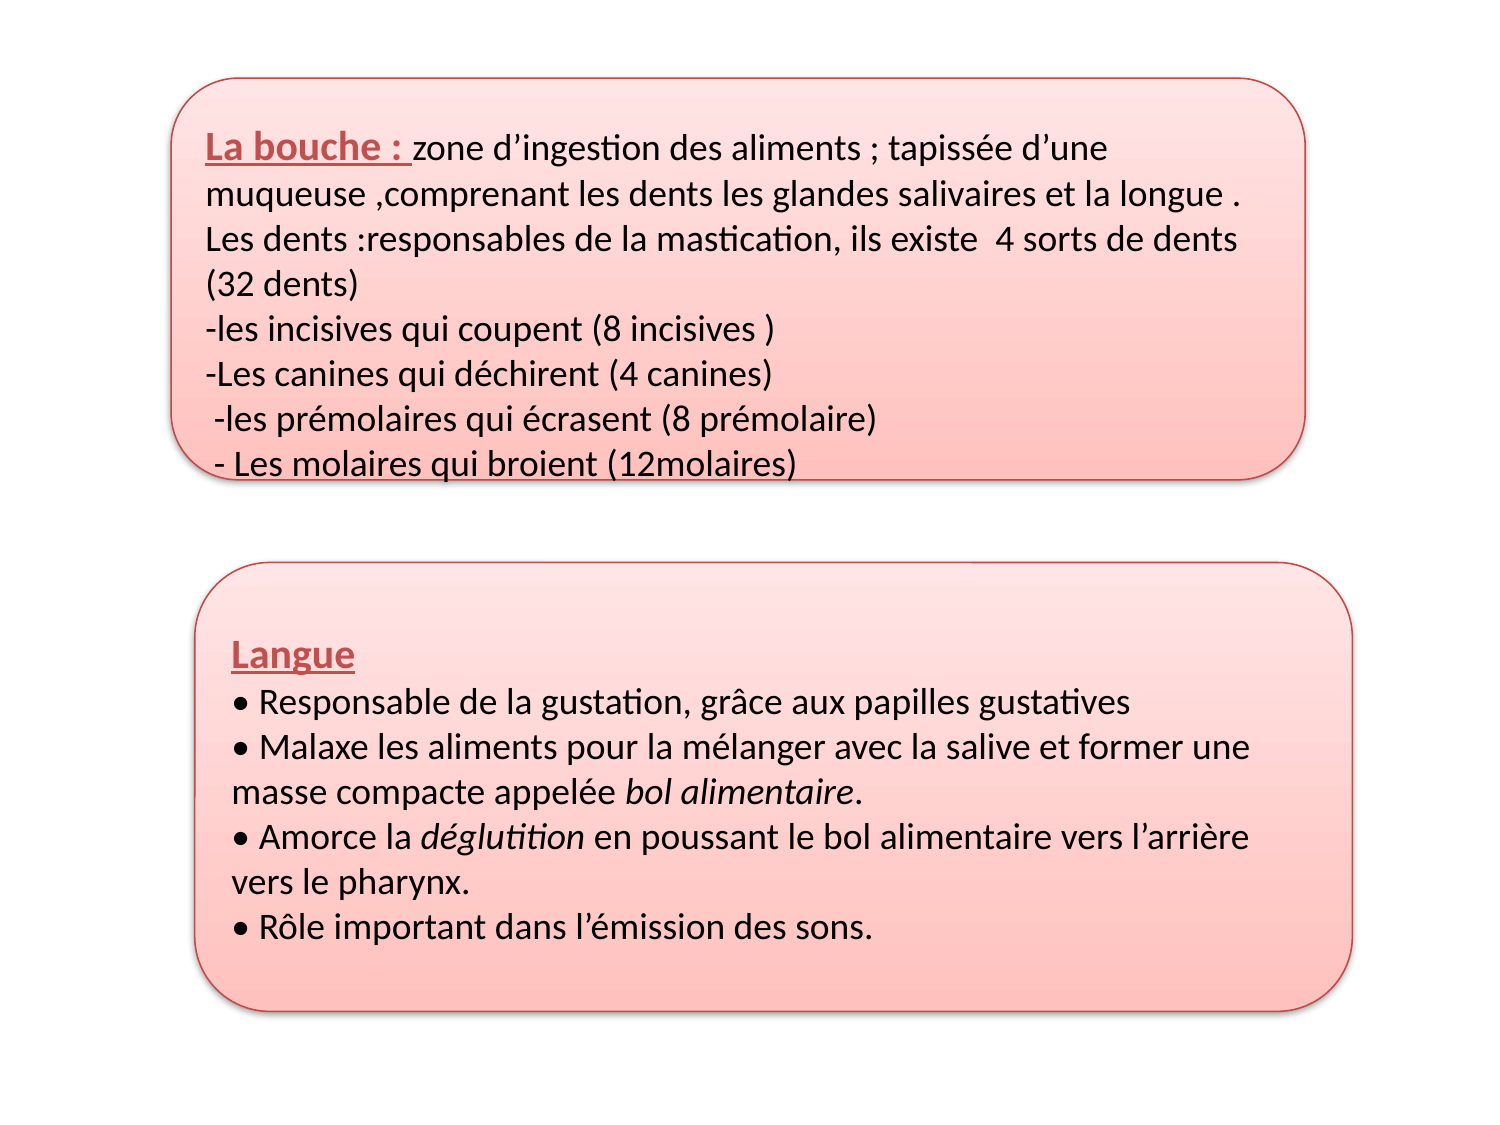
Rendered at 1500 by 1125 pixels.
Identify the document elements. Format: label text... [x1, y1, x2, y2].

text_box La bouche : zone d’ingestion des aliments ; tapissée d’une muqueuse ,comprenant les dents les glandes salivaires et la longue . Les dents :responsables de la mastication, ils existe 4 sorts de dents (32 dents) -les incisives qui coupent (8 incisives ) -Les canines qui déchirent (4 canines) -les prémolaires qui écrasent (8 prémolaire) - Les molaires qui broient (12molaires) [170, 77, 1306, 481]
text_box Langue • Responsable de la gustation, grâce aux papilles gustatives • Malaxe les aliments pour la mélanger avec la salive et former une masse compacte appelée bol alimentaire. • Amorce la déglutition en poussant le bol alimentaire vers l’arrière vers le pharynx. • Rôle important dans l’émission des sons. [193, 561, 1354, 1013]
